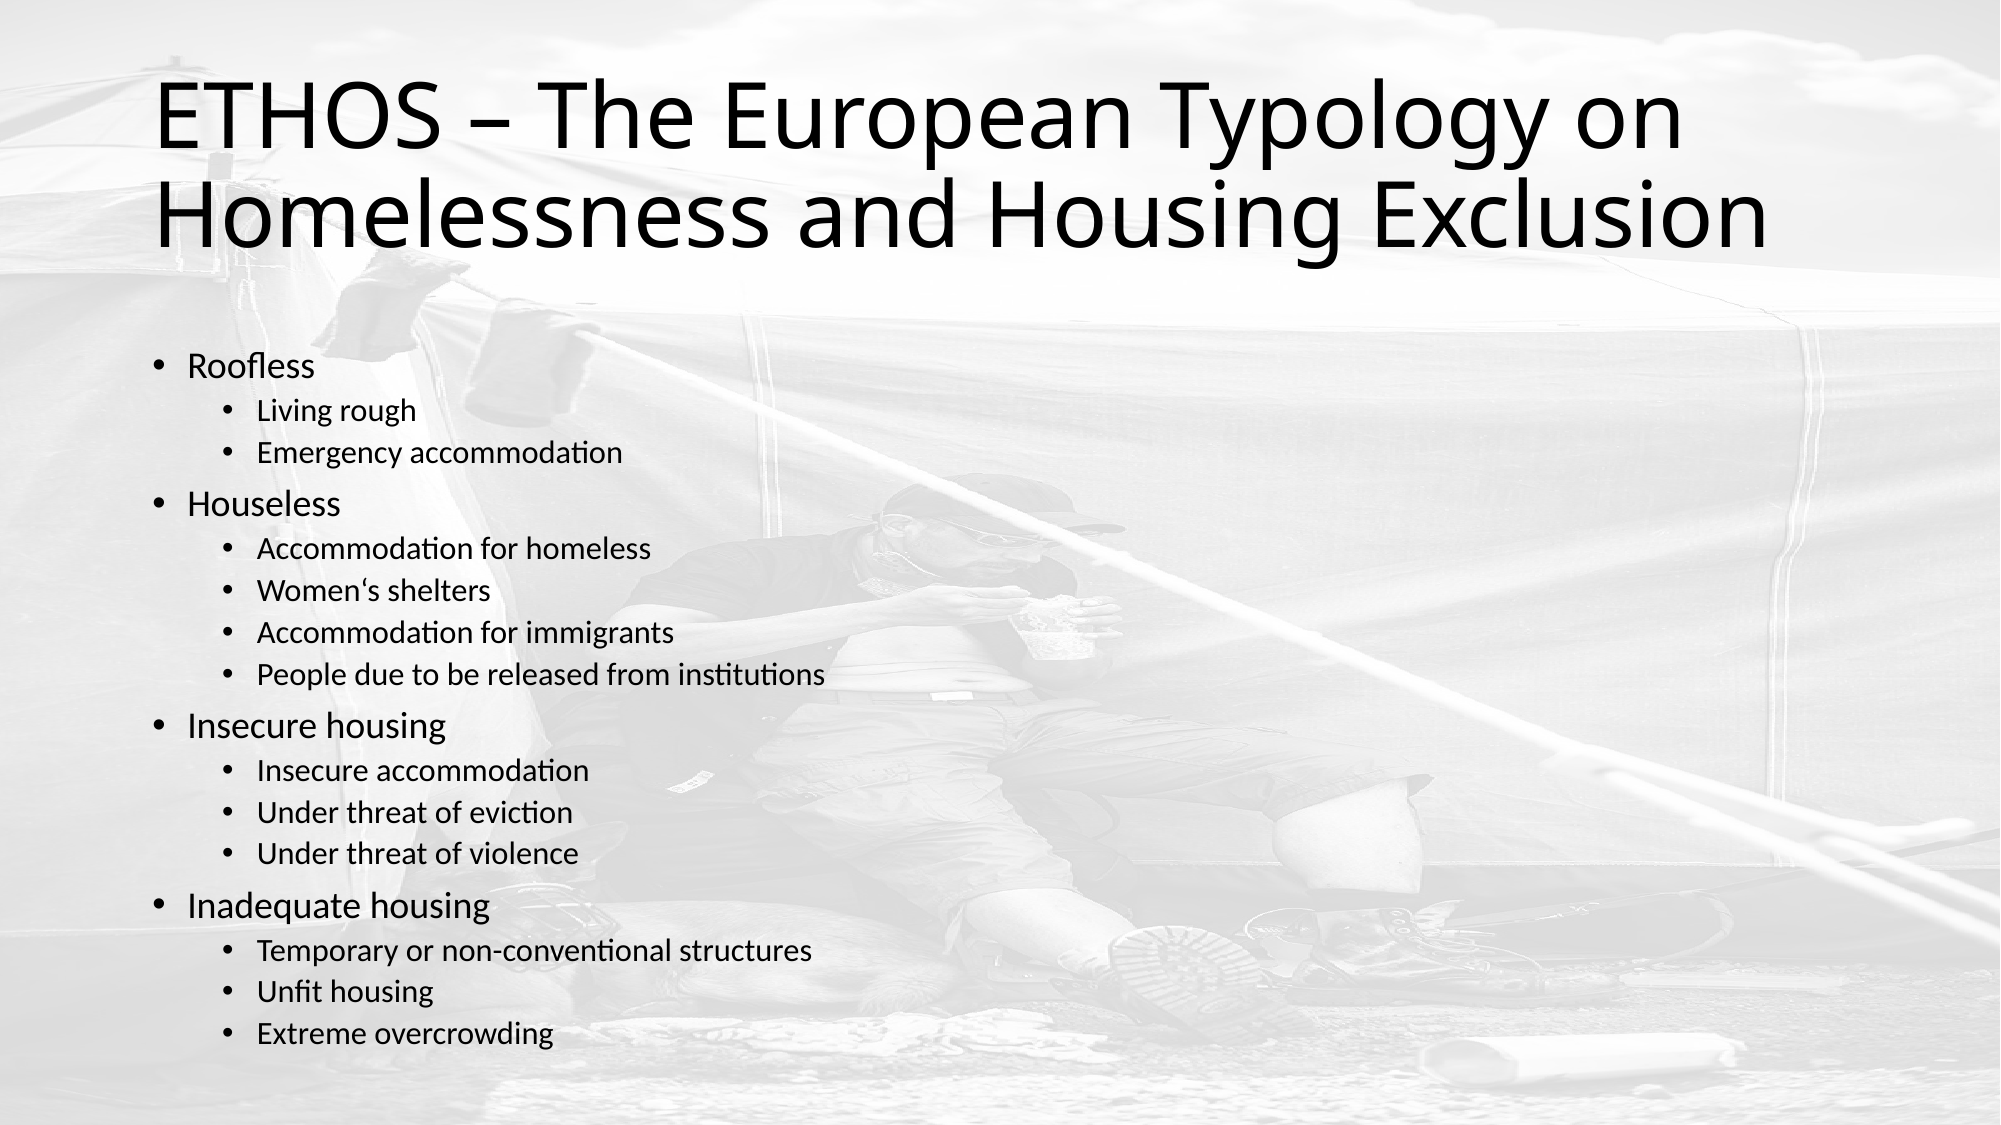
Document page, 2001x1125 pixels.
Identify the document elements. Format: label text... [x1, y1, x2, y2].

title ETHOS – The European Typology on Homelessness and Housing Exclusion [137, 59, 1863, 278]
list Roofless Living rough Emergency accommodation Houseless Accommodation for homeless Women‘s shelters Accommodation for immigrants People due to be released from institutions Insecure housing Insecure accommodation Under threat of eviction Under threat of violence Inadequate housing Temporary or non-conventional structures Unfit housing Extreme overcrowding [137, 338, 1776, 1066]
